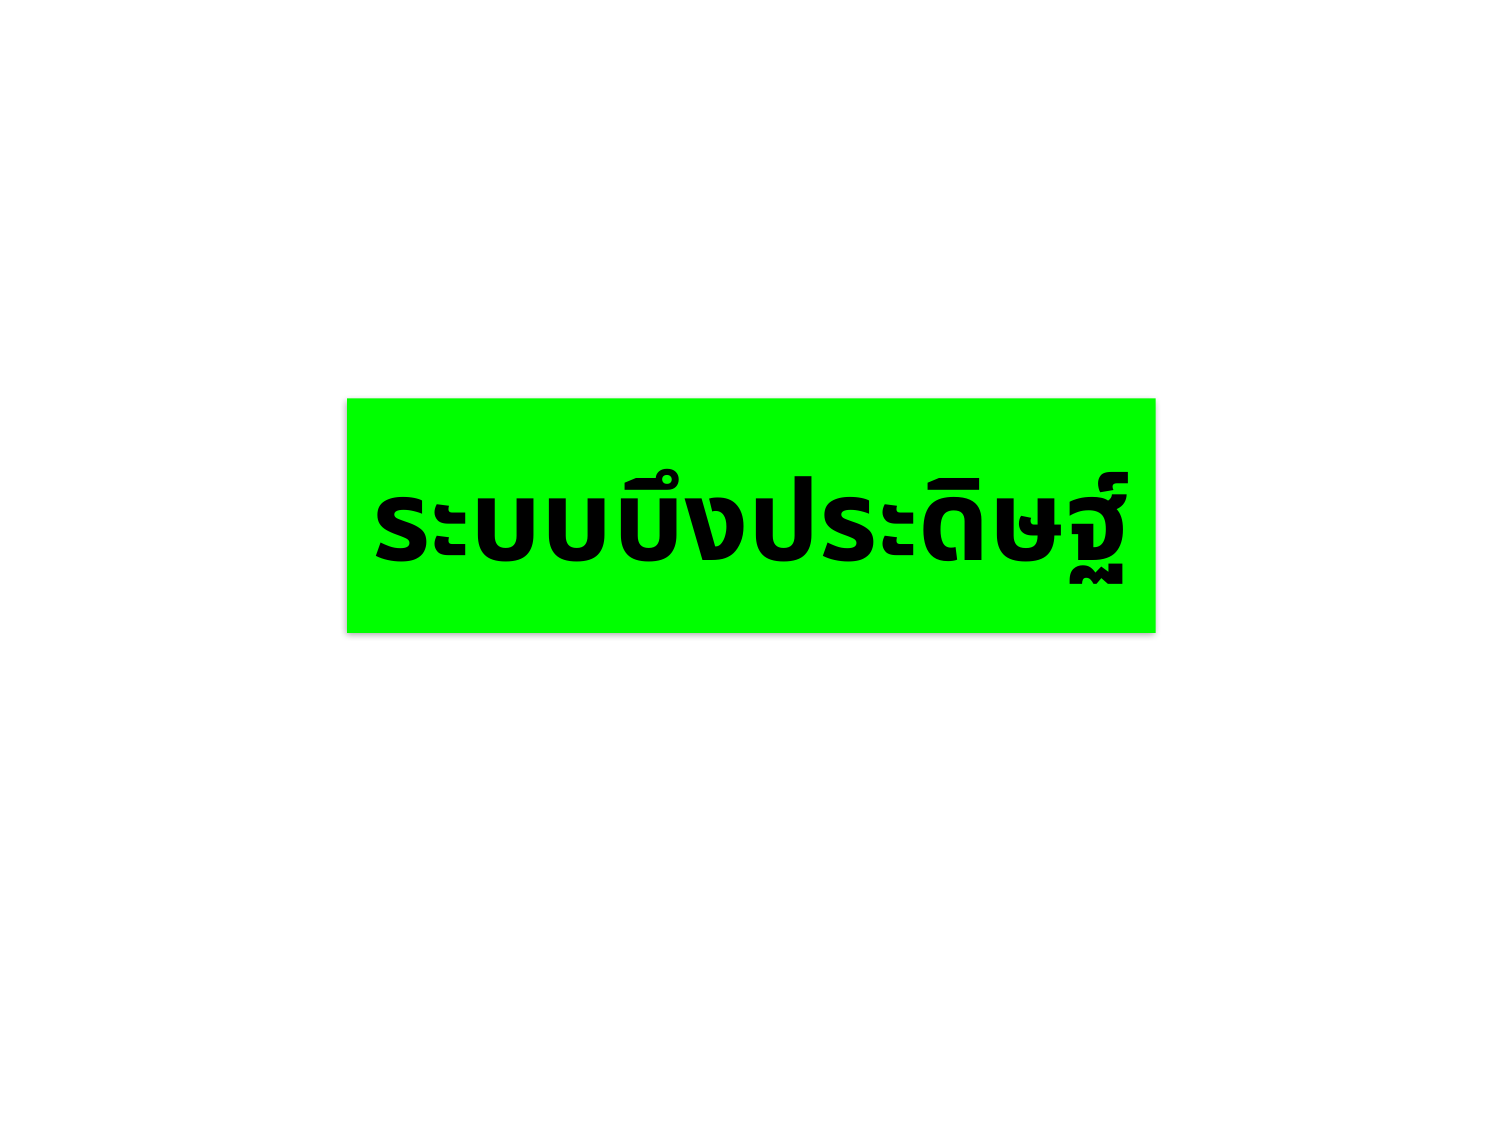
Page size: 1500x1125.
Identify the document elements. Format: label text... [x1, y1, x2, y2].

text_box ระบบบึงประดิษฐ์ [347, 398, 1156, 633]
